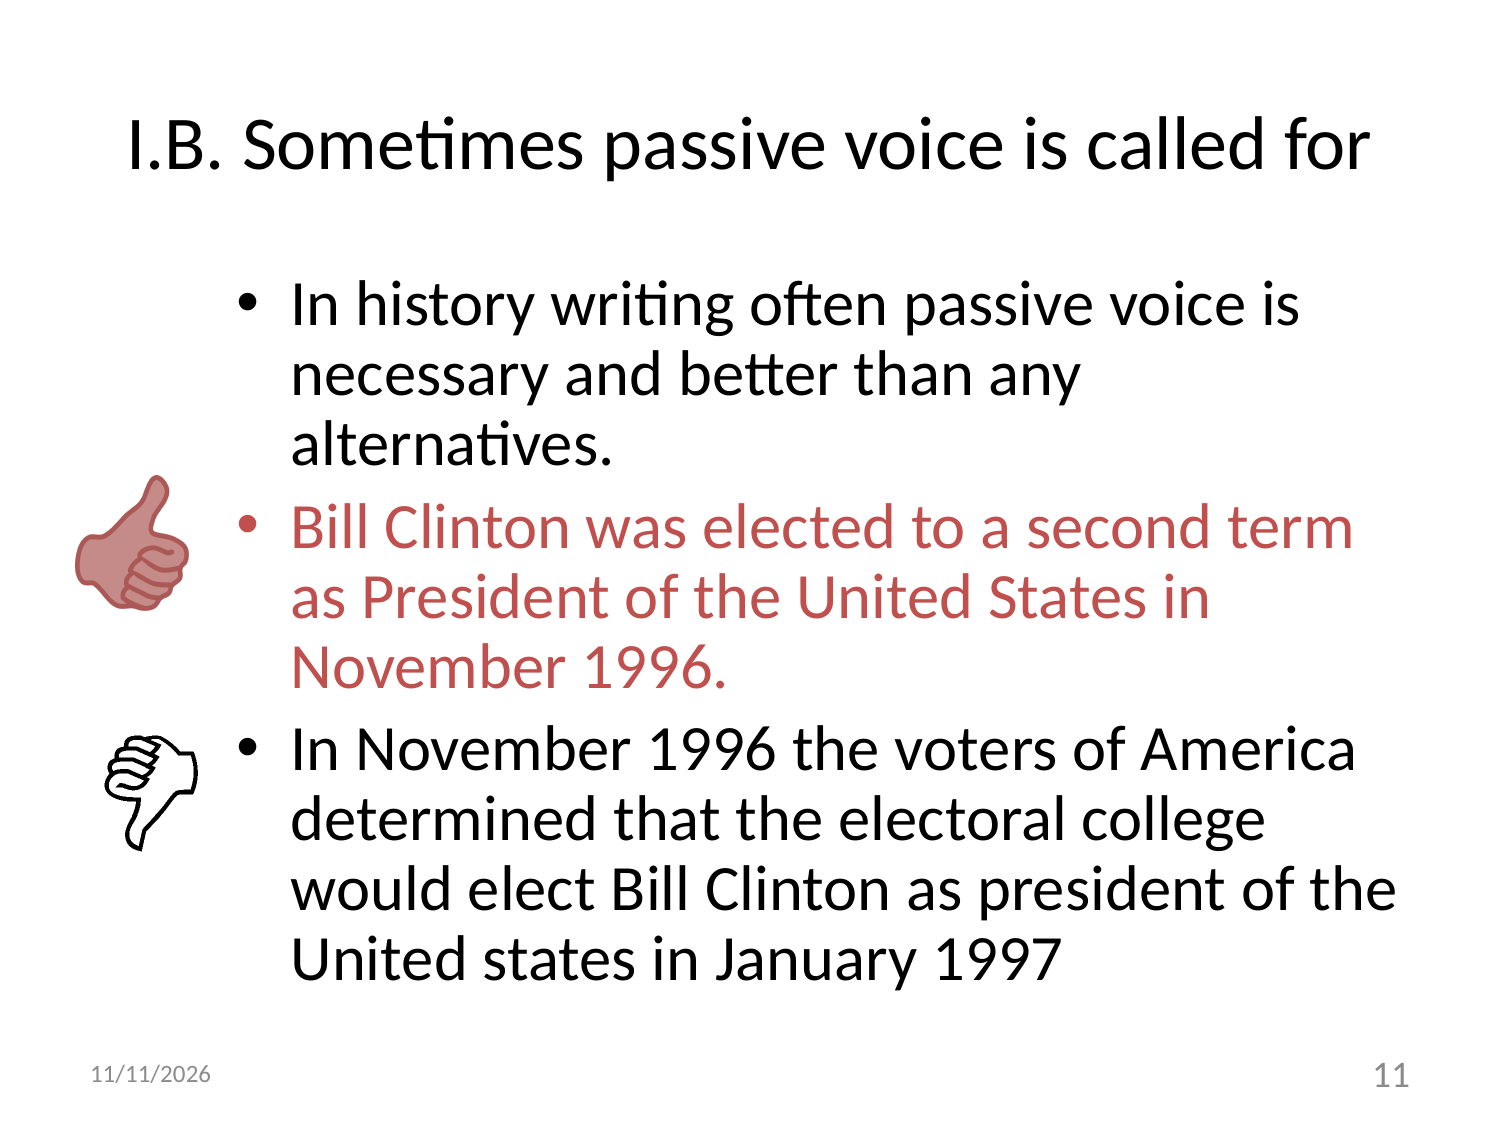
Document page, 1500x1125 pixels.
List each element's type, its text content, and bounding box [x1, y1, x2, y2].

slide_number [75, 1042, 425, 1103]
list In history writing often passive voice is necessary and better than any alternatives. Bill Clinton was elected to a second term as President of the United States in November 1996. In November 1996 the voters of America determined that the electoral college would elect Bill Clinton as president of the United states in January 1997 [221, 262, 1425, 1005]
title I.B. Sometimes passive voice is called for [75, 45, 1425, 233]
slide_number 11 [1074, 1042, 1425, 1103]
picture [74, 475, 190, 611]
picture [74, 720, 233, 863]
